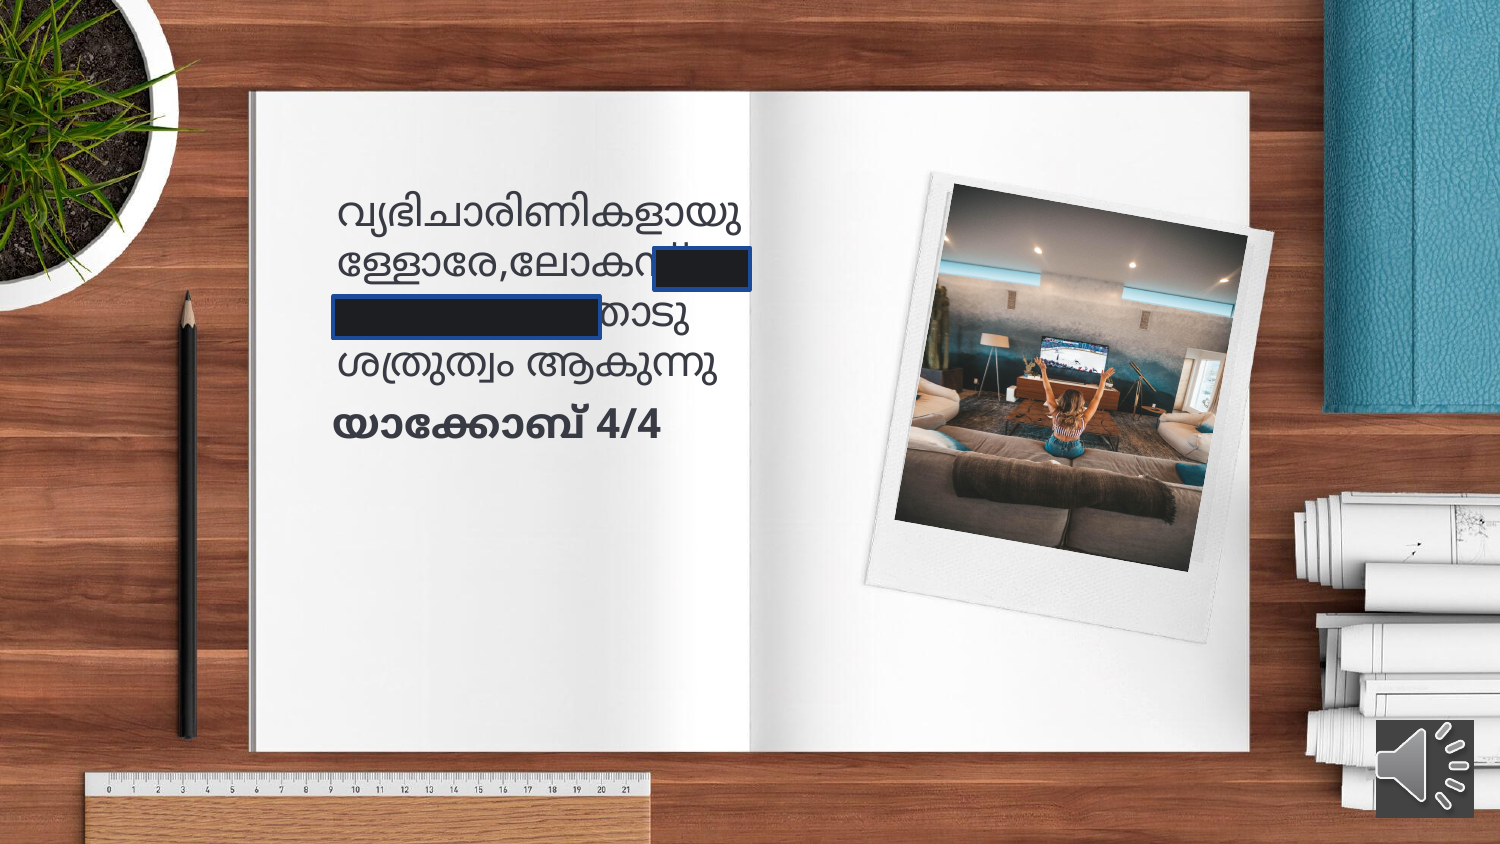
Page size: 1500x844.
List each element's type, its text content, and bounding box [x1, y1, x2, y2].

text_box [652, 246, 752, 292]
picture [0, 0, 1500, 844]
list വ്യഭിചാരിണികളായുള്ളോരേ,ലോകസ്നേഹംദൈവത്തോടു ശത്രുത്വം ആകുന്നു യാക്കോബ് 4/4 [262, 134, 763, 626]
text_box [331, 294, 602, 340]
